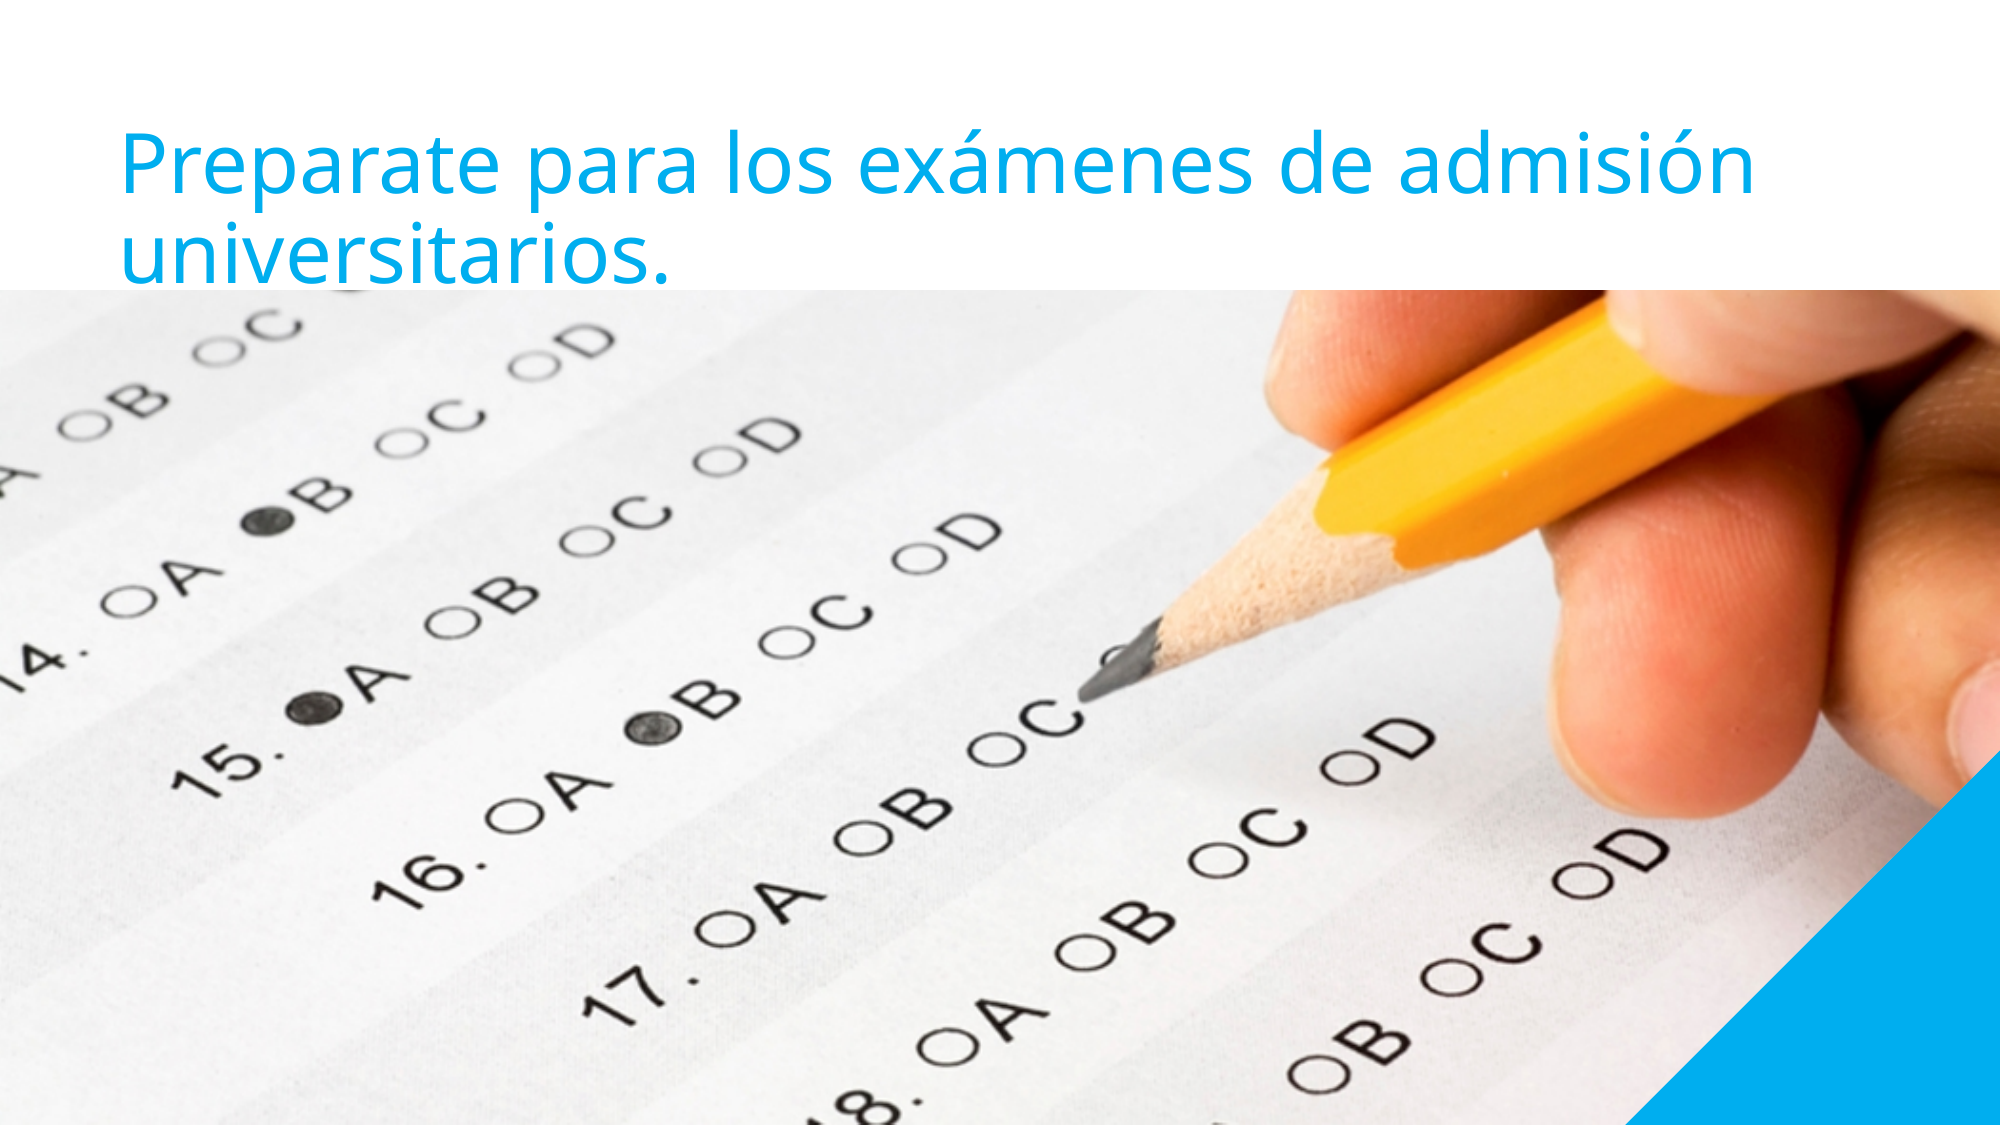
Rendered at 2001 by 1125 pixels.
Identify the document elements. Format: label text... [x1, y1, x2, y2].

picture [0, 289, 2000, 1125]
title Preparate para los exámenes de admisión universitarios. [103, 113, 1900, 234]
